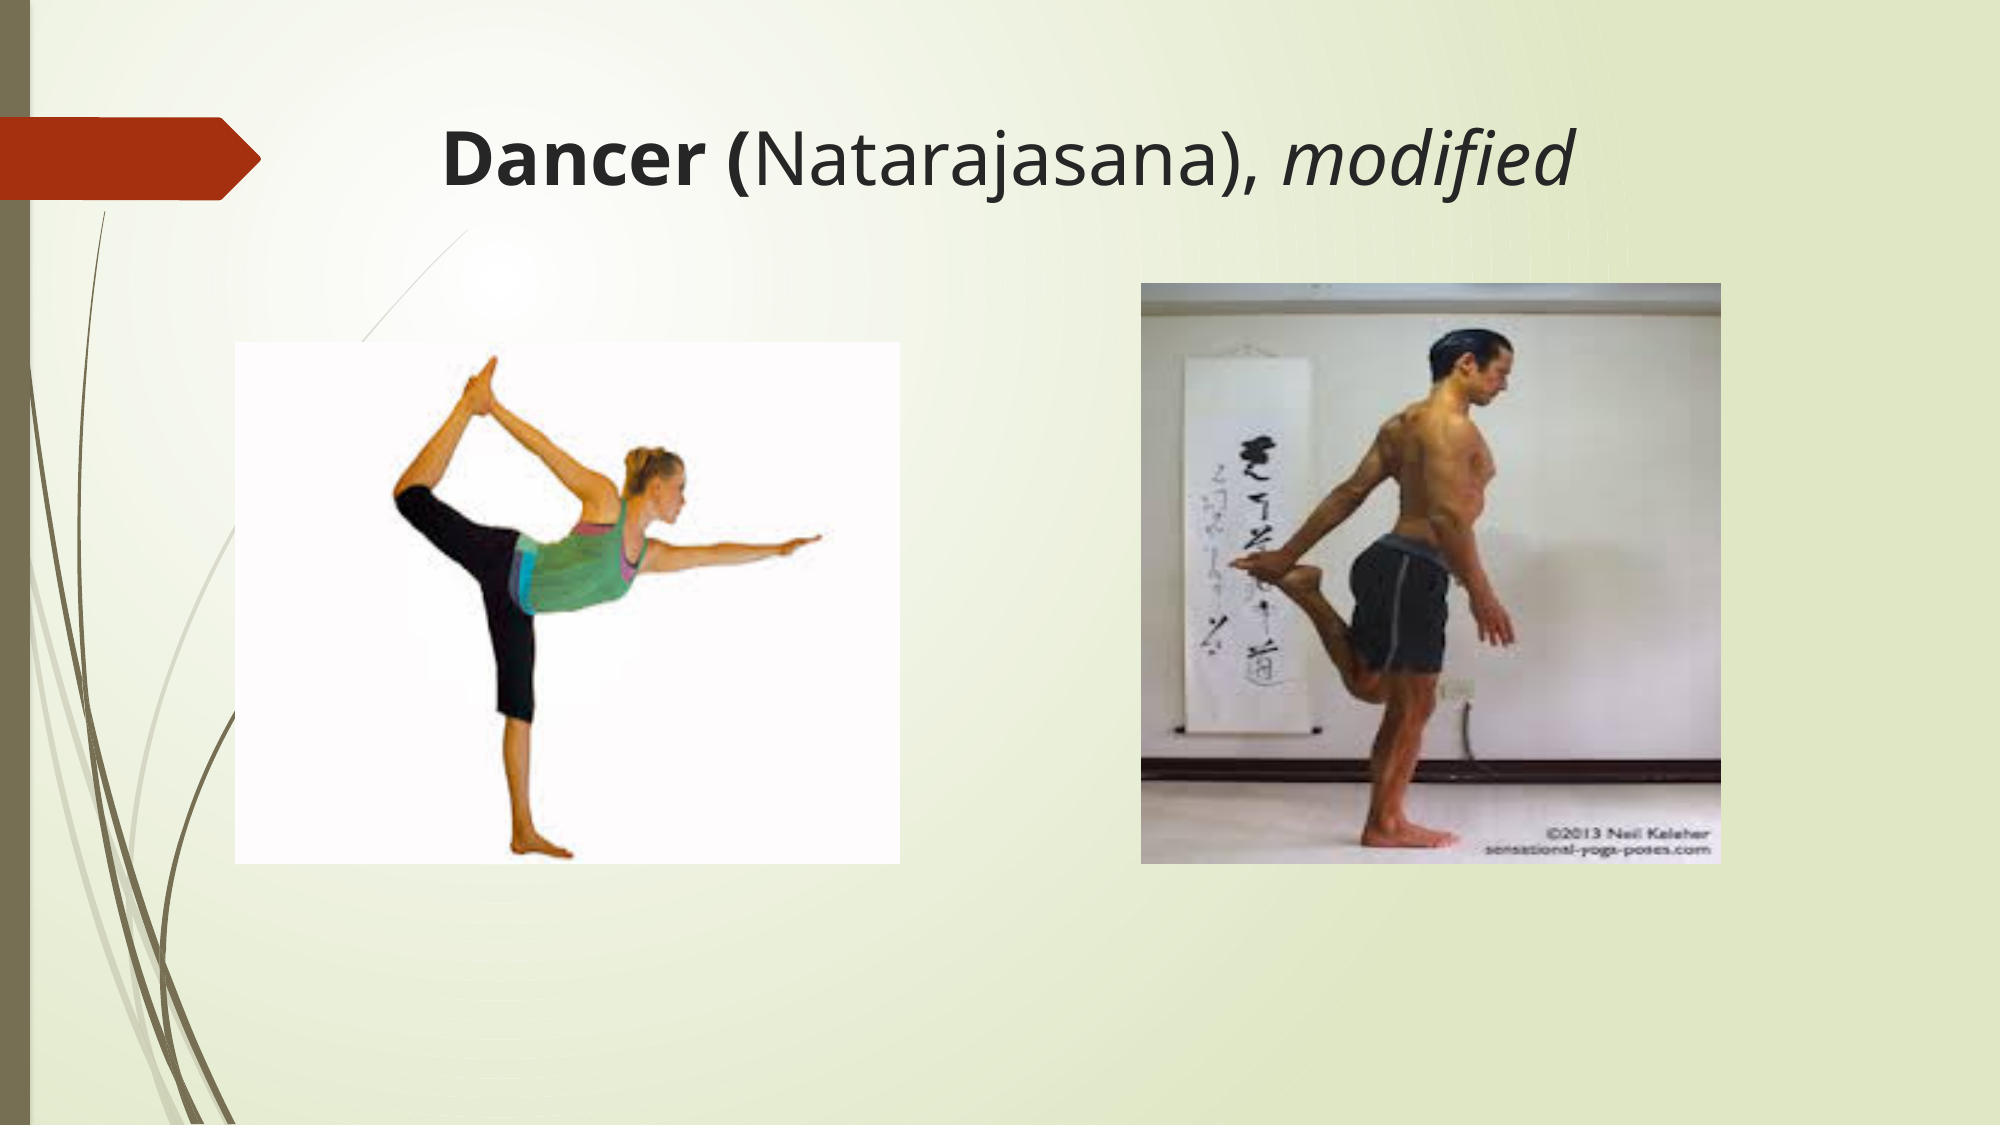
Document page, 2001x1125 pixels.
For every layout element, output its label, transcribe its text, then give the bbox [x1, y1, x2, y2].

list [235, 342, 901, 864]
picture [1140, 283, 1722, 864]
title Dancer (Natarajasana), modified [425, 102, 1888, 313]
